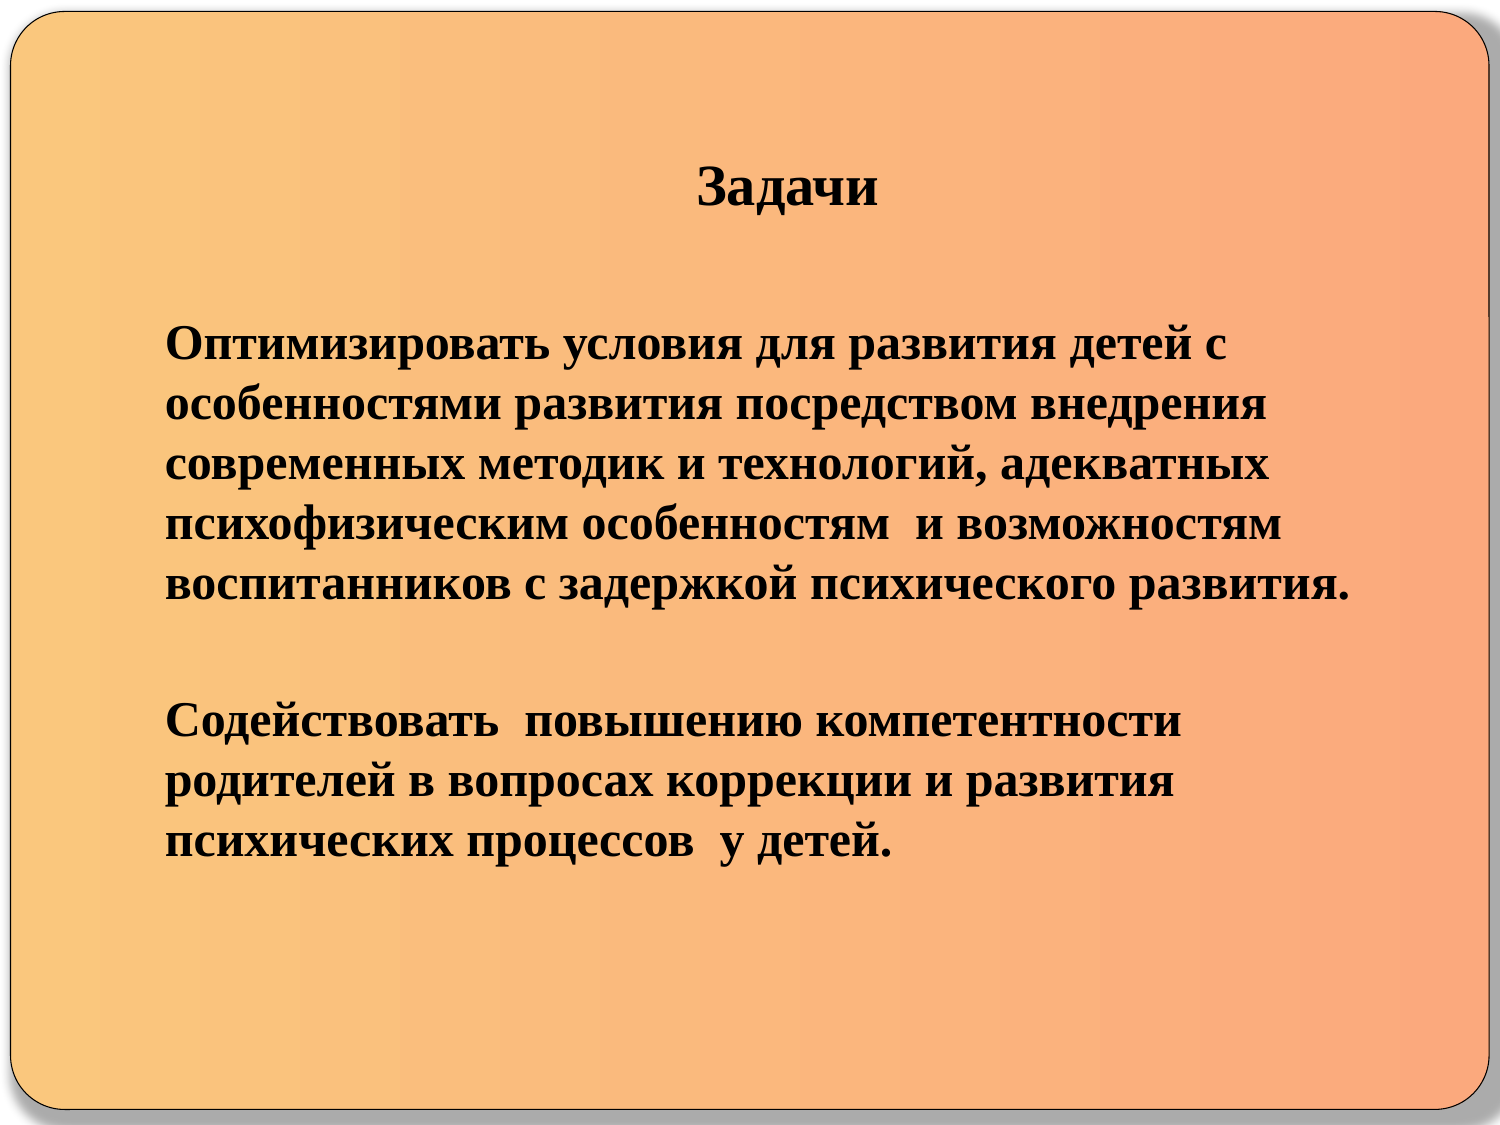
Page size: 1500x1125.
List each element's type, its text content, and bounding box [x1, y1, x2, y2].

title Задачи [150, 45, 1425, 233]
list Оптимизировать условия для развития детей с особенностями развития посредством внедрения современных методик и технологий, адекватных психофизическим особенностям и возможностям воспитанников с задержкой психического развития. Содействовать повышению компетентности родителей в вопросах коррекции и развития психических процессов у детей. [150, 237, 1425, 988]
